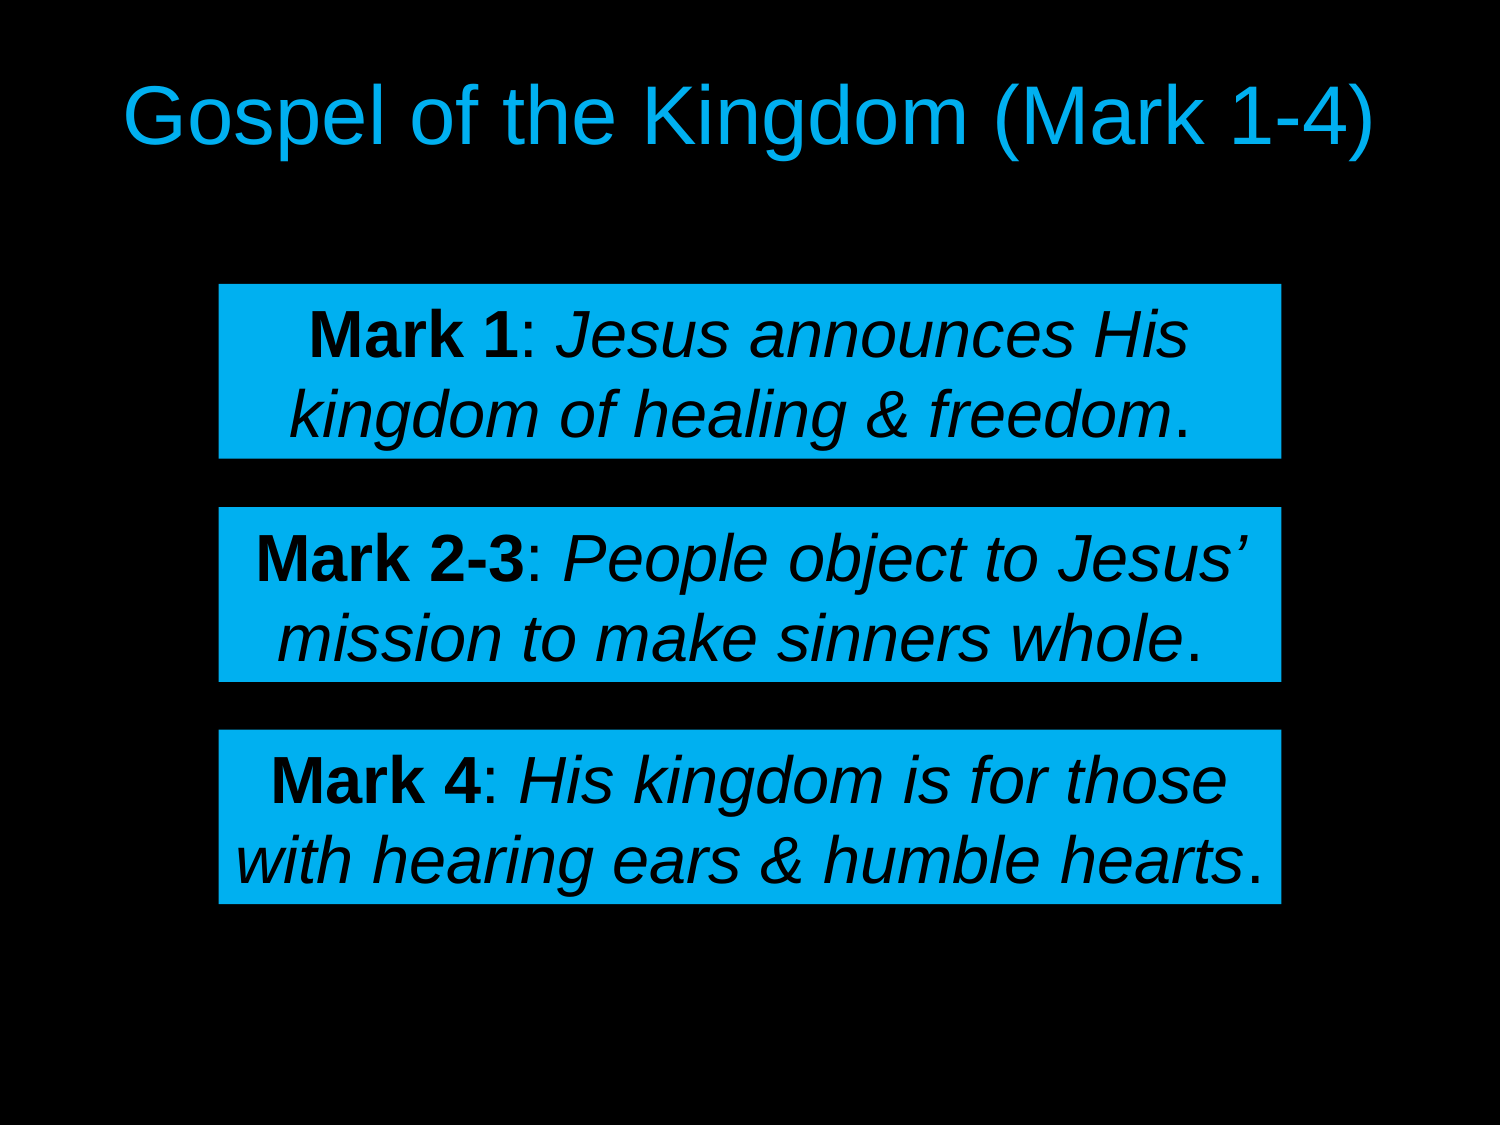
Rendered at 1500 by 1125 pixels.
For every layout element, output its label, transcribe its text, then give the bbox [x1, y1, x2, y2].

text_box Mark 2-3: People object to Jesus’ mission to make sinners whole. [218, 507, 1282, 682]
text_box Mark 1: Jesus announces His kingdom of healing & freedom. [218, 283, 1282, 459]
text_box Mark 4: His kingdom is for those with hearing ears & humble hearts. [218, 729, 1282, 905]
title Gospel of the Kingdom (Mark 1-4) [103, 59, 1397, 176]
